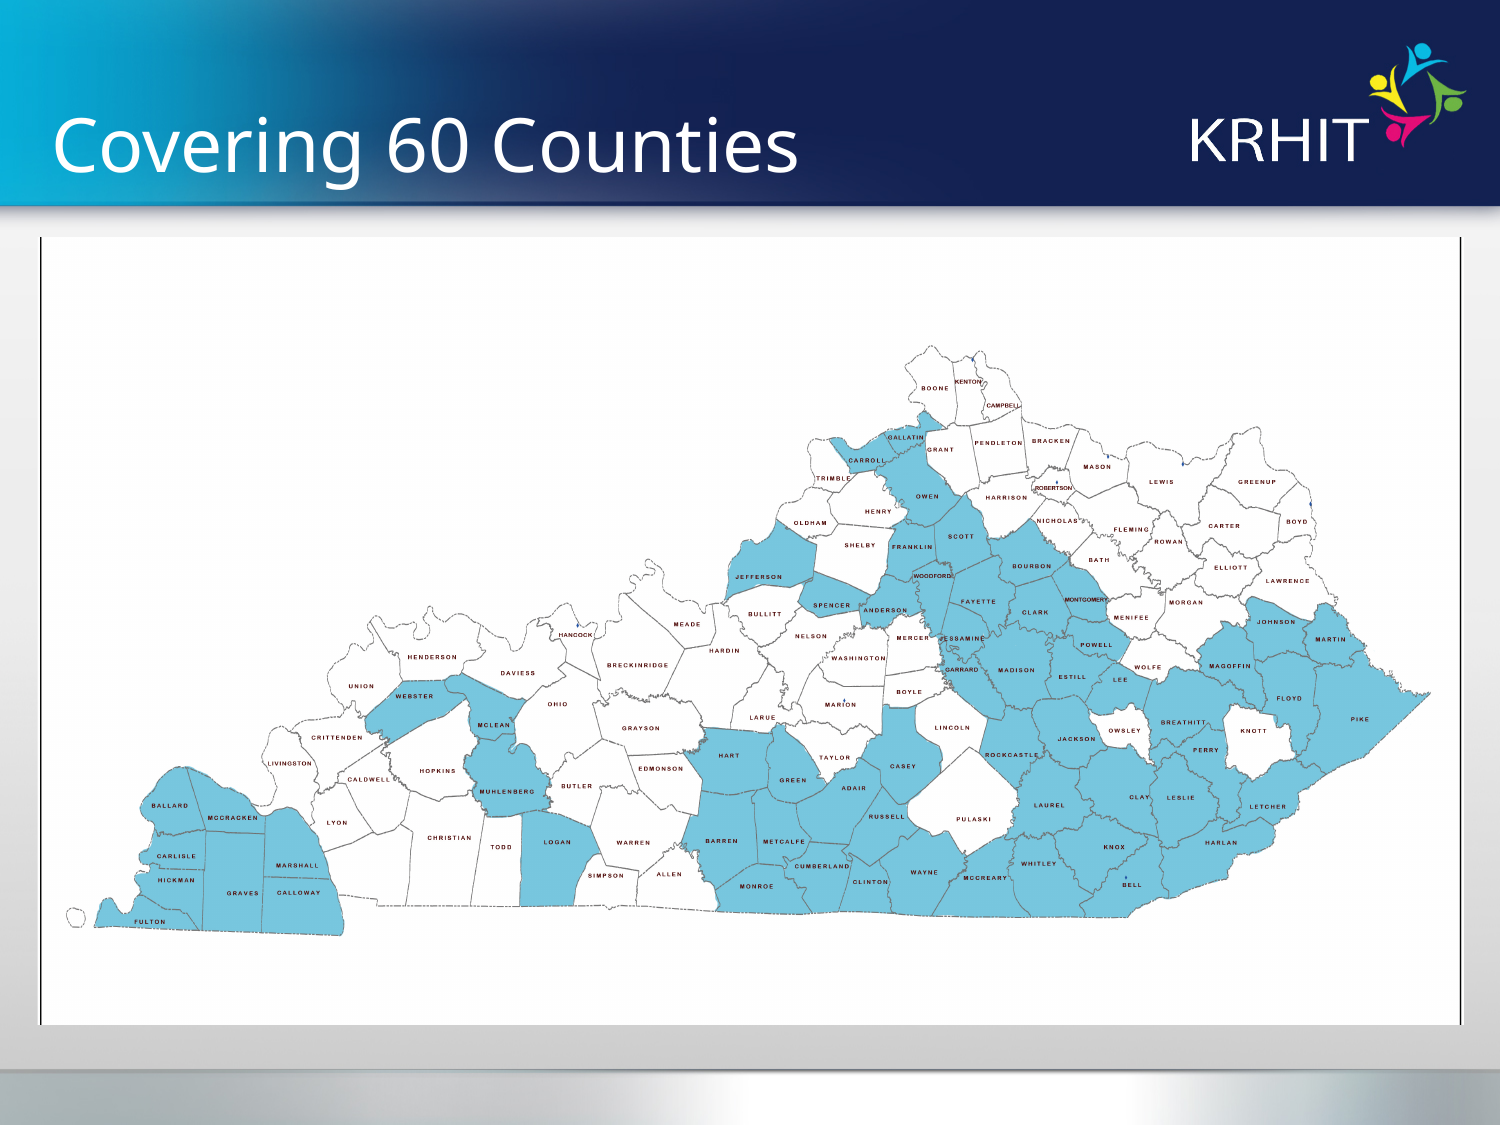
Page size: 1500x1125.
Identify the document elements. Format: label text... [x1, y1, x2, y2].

picture [0, 0, 1500, 1125]
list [37, 237, 1465, 1026]
title Covering 60 Counties [51, 0, 1177, 188]
